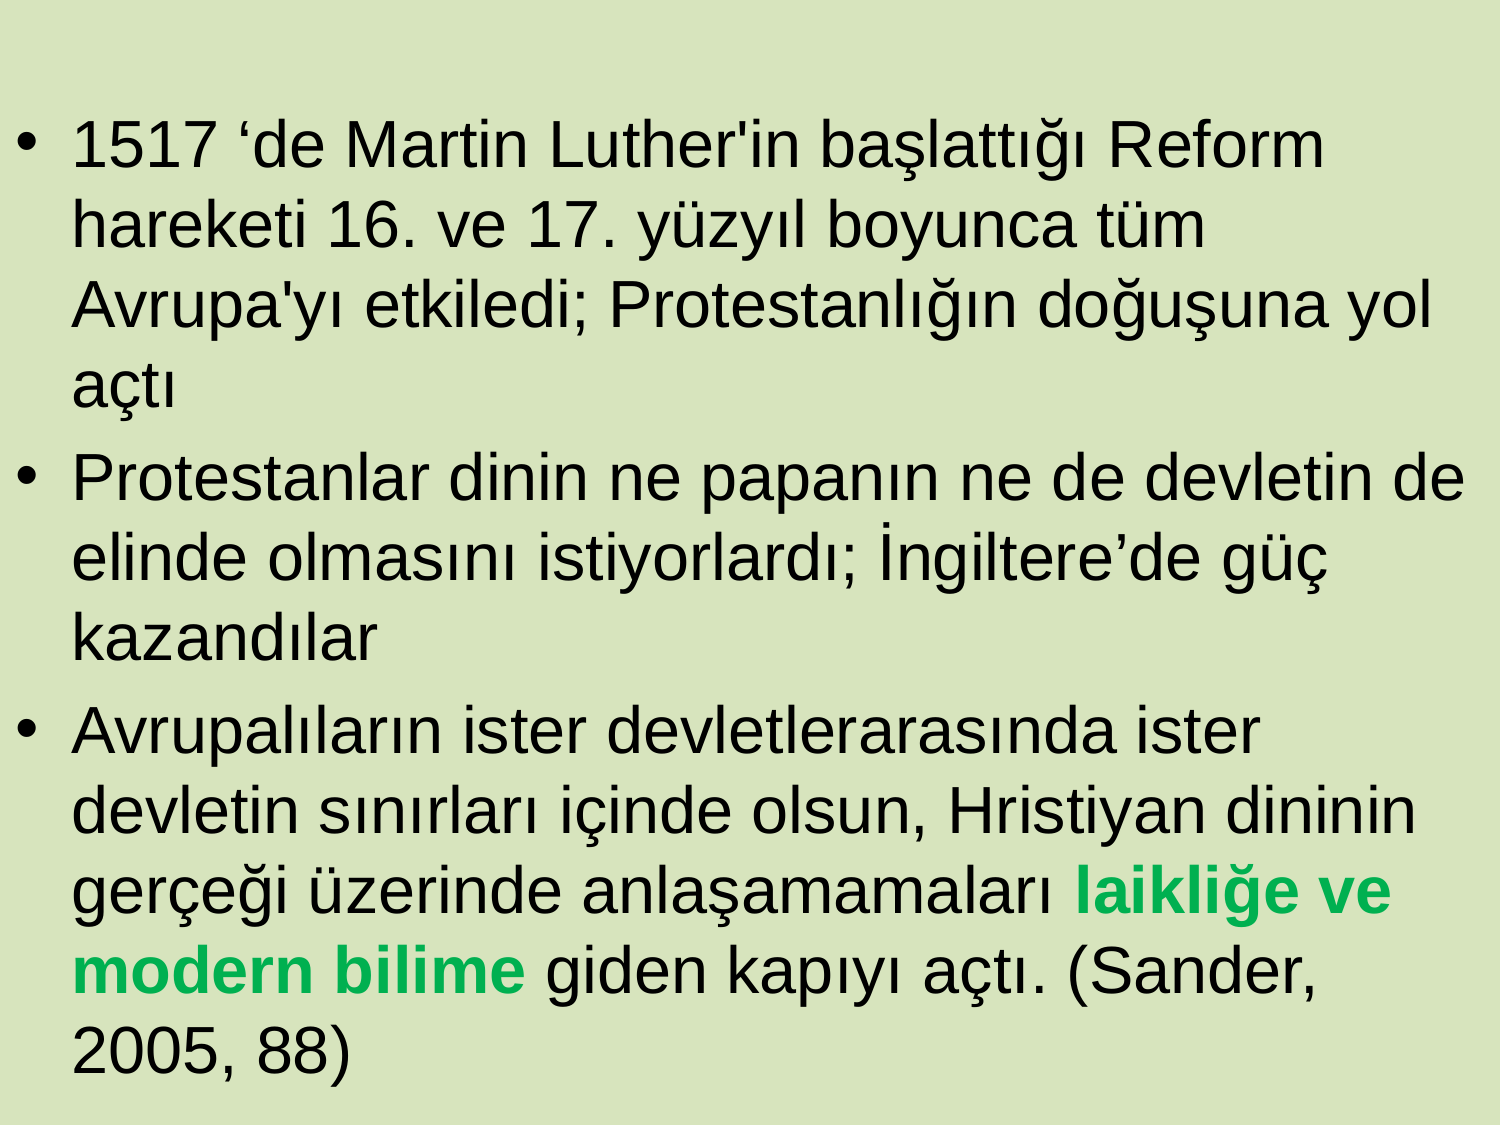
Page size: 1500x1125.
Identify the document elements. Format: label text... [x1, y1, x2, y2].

list 1517 ‘de Martin Luther'in başlattığı Reform hareketi 16. ve 17. yüzyıl boyunca tüm Avrupa'yı etkiledi; Protestanlığın doğuşuna yol açtı Protestanlar dinin ne papanın ne de devletin de elinde olmasını istiyorlardı; İngiltere’de güç kazandılar Avrupalıların ister devletlerarasında ister devletin sınırları içinde olsun, Hristiyan dininin gerçeği üzerinde anlaşamamaları laikliğe ve modern bilime giden kapıyı açtı. (Sander, 2005, 88) [0, 0, 1500, 1125]
